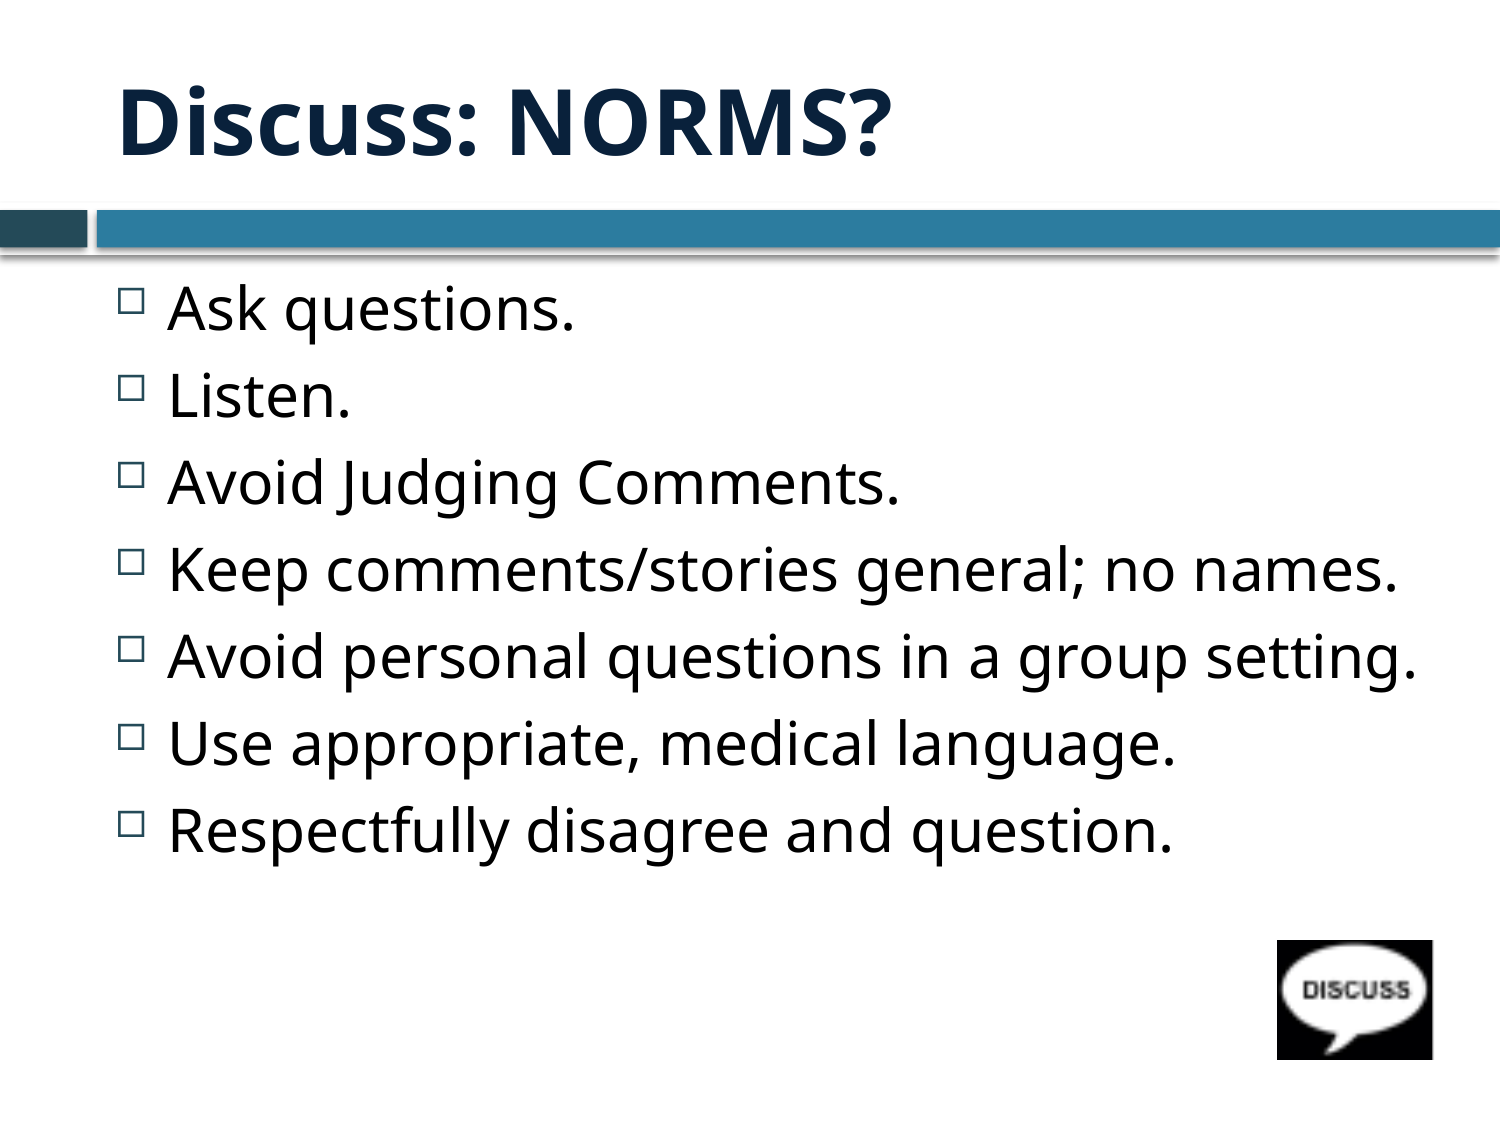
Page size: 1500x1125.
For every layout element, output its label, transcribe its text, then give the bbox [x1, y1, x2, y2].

list Ask questions. Listen. Avoid Judging Comments. Keep comments/stories general; no names. Avoid personal questions in a group setting. Use appropriate, medical language. Respectfully disagree and question. [100, 262, 1438, 1000]
picture [1277, 940, 1439, 1060]
title Discuss: NORMS? [100, 37, 1438, 200]
